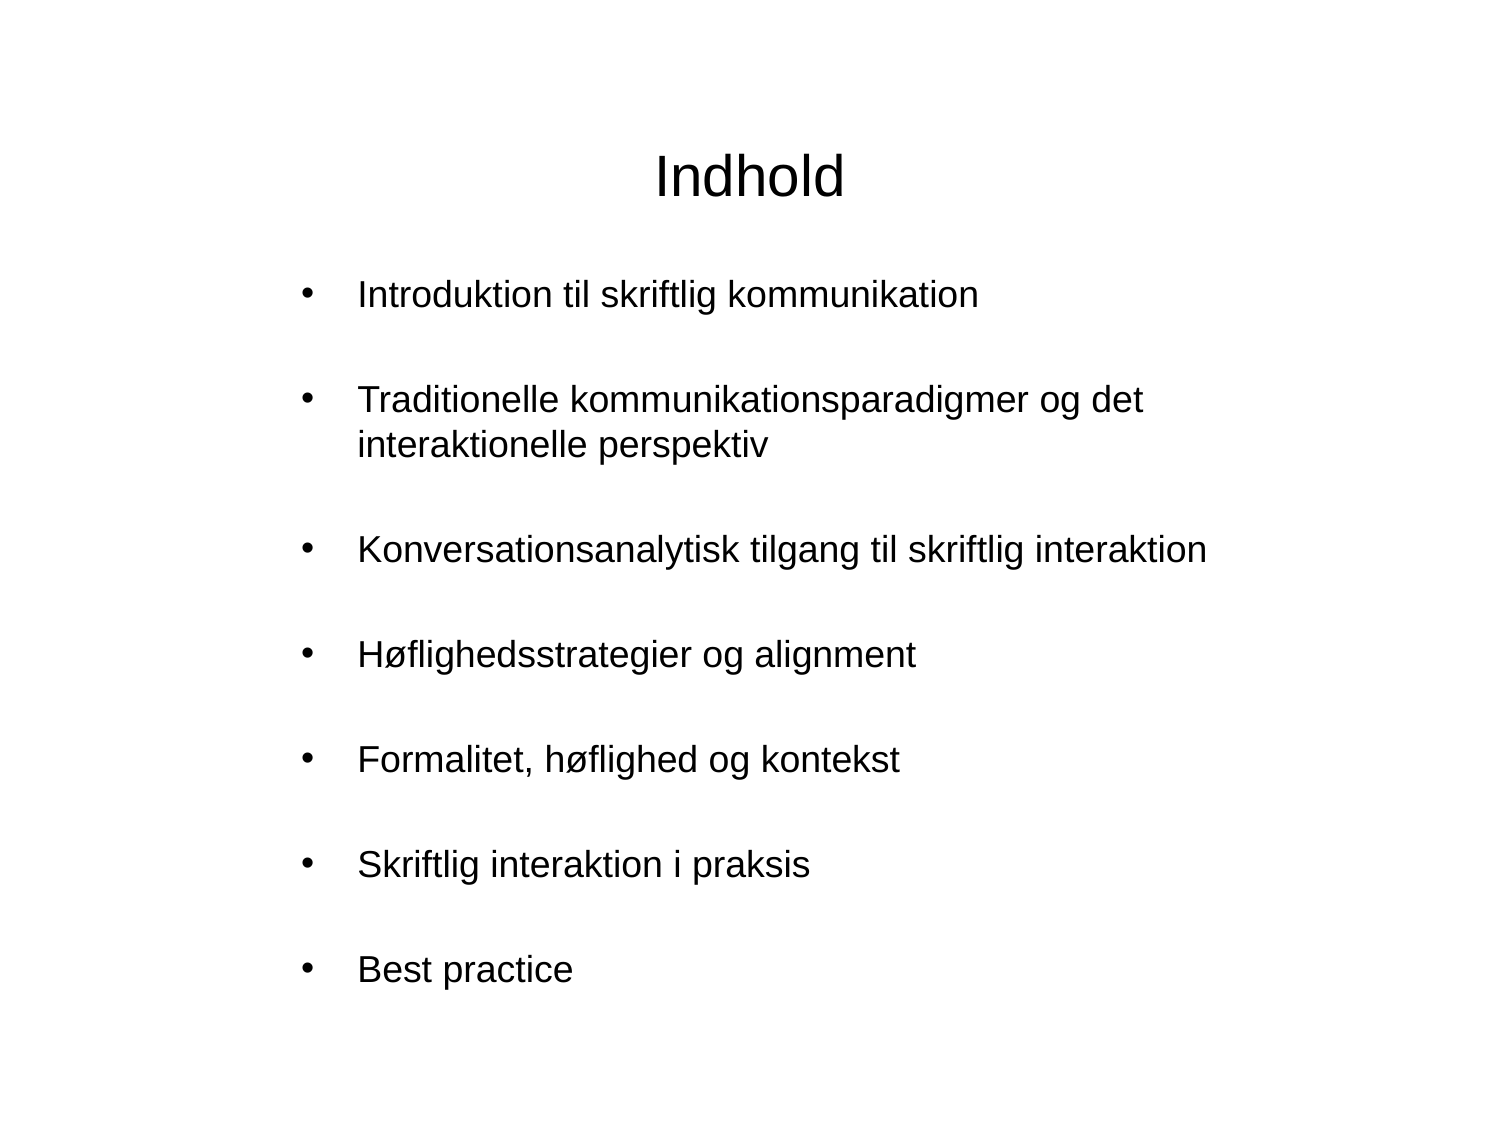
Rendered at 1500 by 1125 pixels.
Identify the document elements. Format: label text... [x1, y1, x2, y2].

list Introduktion til skriftlig kommunikation Traditionelle kommunikationsparadigmer og det interaktionelle perspektiv Konversationsanalytisk tilgang til skriftlig interaktion Høflighedsstrategier og alignment Formalitet, høflighed og kontekst Skriftlig interaktion i praksis Best practice [285, 262, 1355, 1005]
title Indhold [75, 79, 1425, 268]
